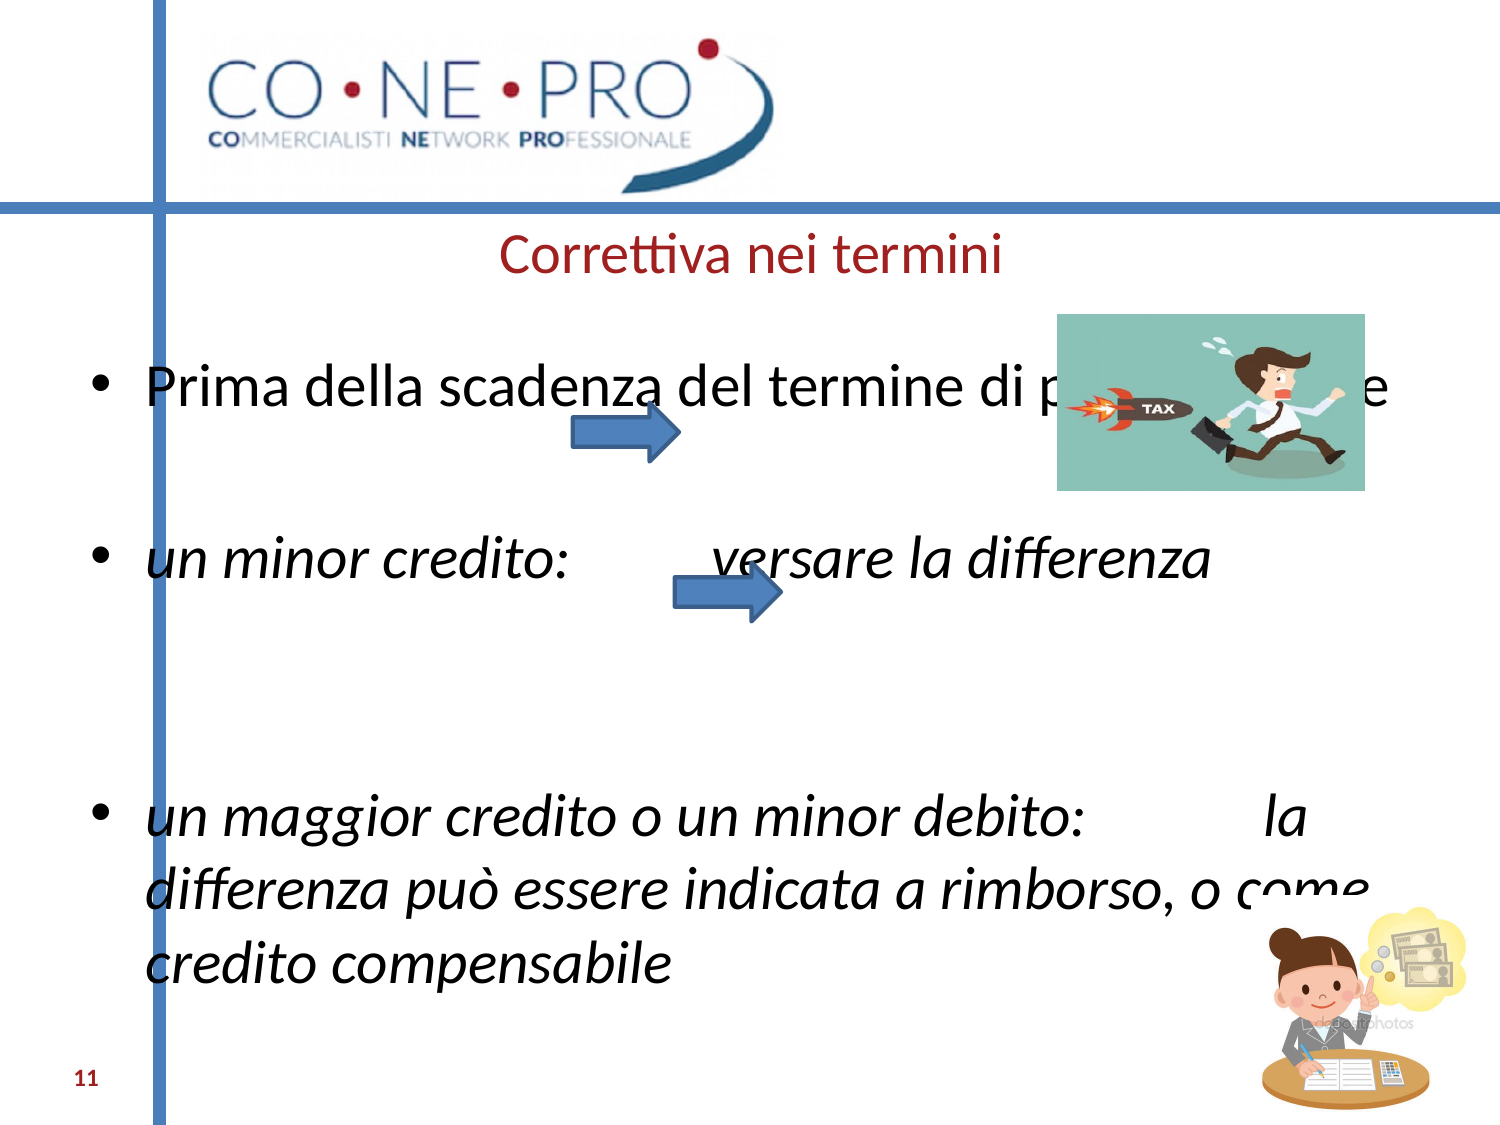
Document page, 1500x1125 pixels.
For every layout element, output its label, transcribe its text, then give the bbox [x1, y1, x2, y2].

picture [171, 0, 786, 196]
picture [1251, 894, 1477, 1121]
text_box [570, 400, 682, 464]
slide_number 11 [53, 1046, 114, 1107]
picture [1056, 314, 1365, 491]
list Prima della scadenza del termine di presentazione un minor credito: versare la differenza un maggior credito o un minor debito: la differenza può essere indicata a rimborso, o come credito compensabile [75, 338, 1425, 1012]
title Correttiva nei termini [76, 196, 1427, 304]
text_box [672, 560, 784, 624]
